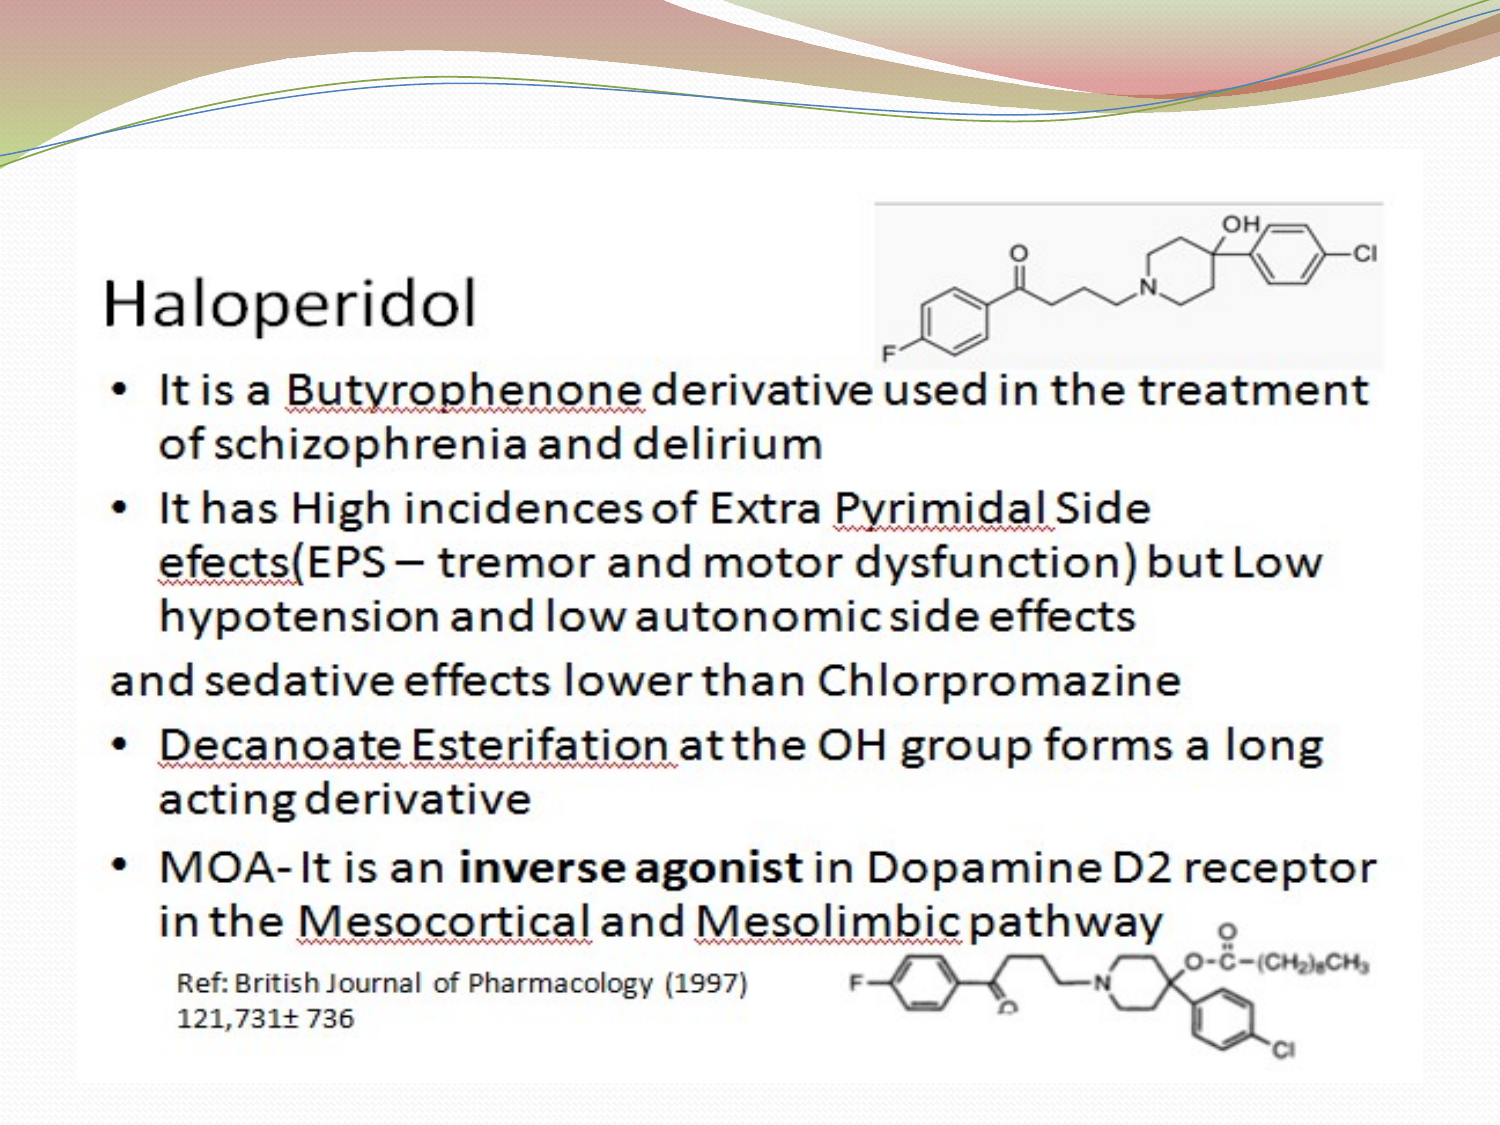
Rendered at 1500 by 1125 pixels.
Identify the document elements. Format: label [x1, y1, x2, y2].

list [76, 148, 1424, 1083]
